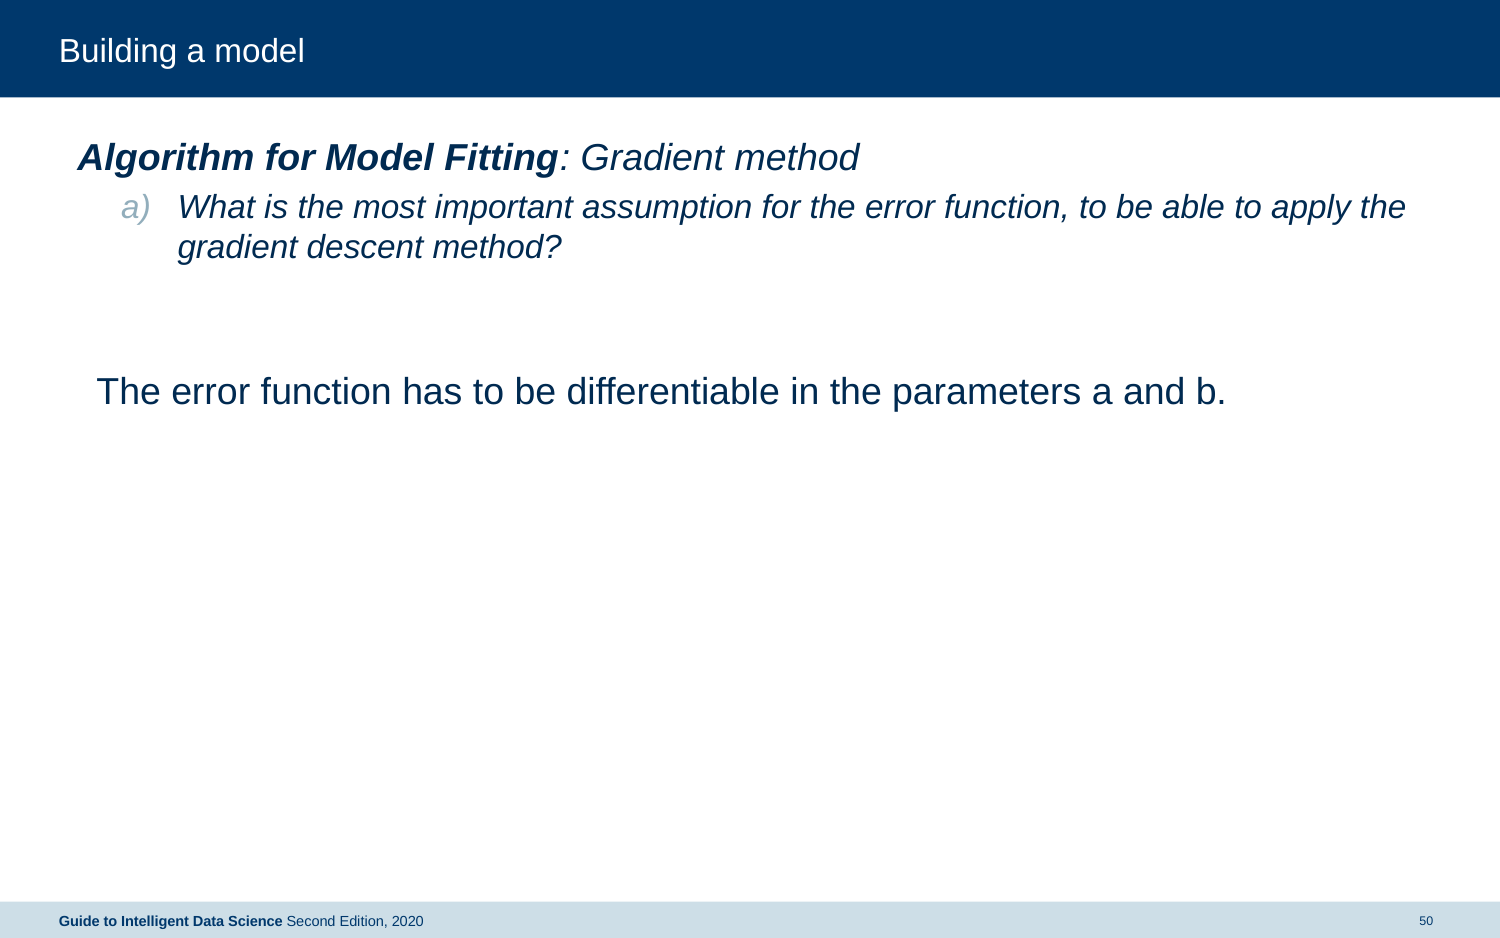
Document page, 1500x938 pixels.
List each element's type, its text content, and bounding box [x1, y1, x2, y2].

list Algorithm for Model Fitting: Gradient method What is the most important assumption for the error function, to be able to apply the gradient descent method? [77, 124, 1415, 274]
slide_number 50 [1411, 900, 1442, 938]
title Building a model [58, 28, 1442, 70]
footer Guide to Intelligent Data Science Second Edition, 2020 [58, 900, 717, 938]
list The error function has to be differentiable in the parameters a and b. [59, 313, 1434, 855]
